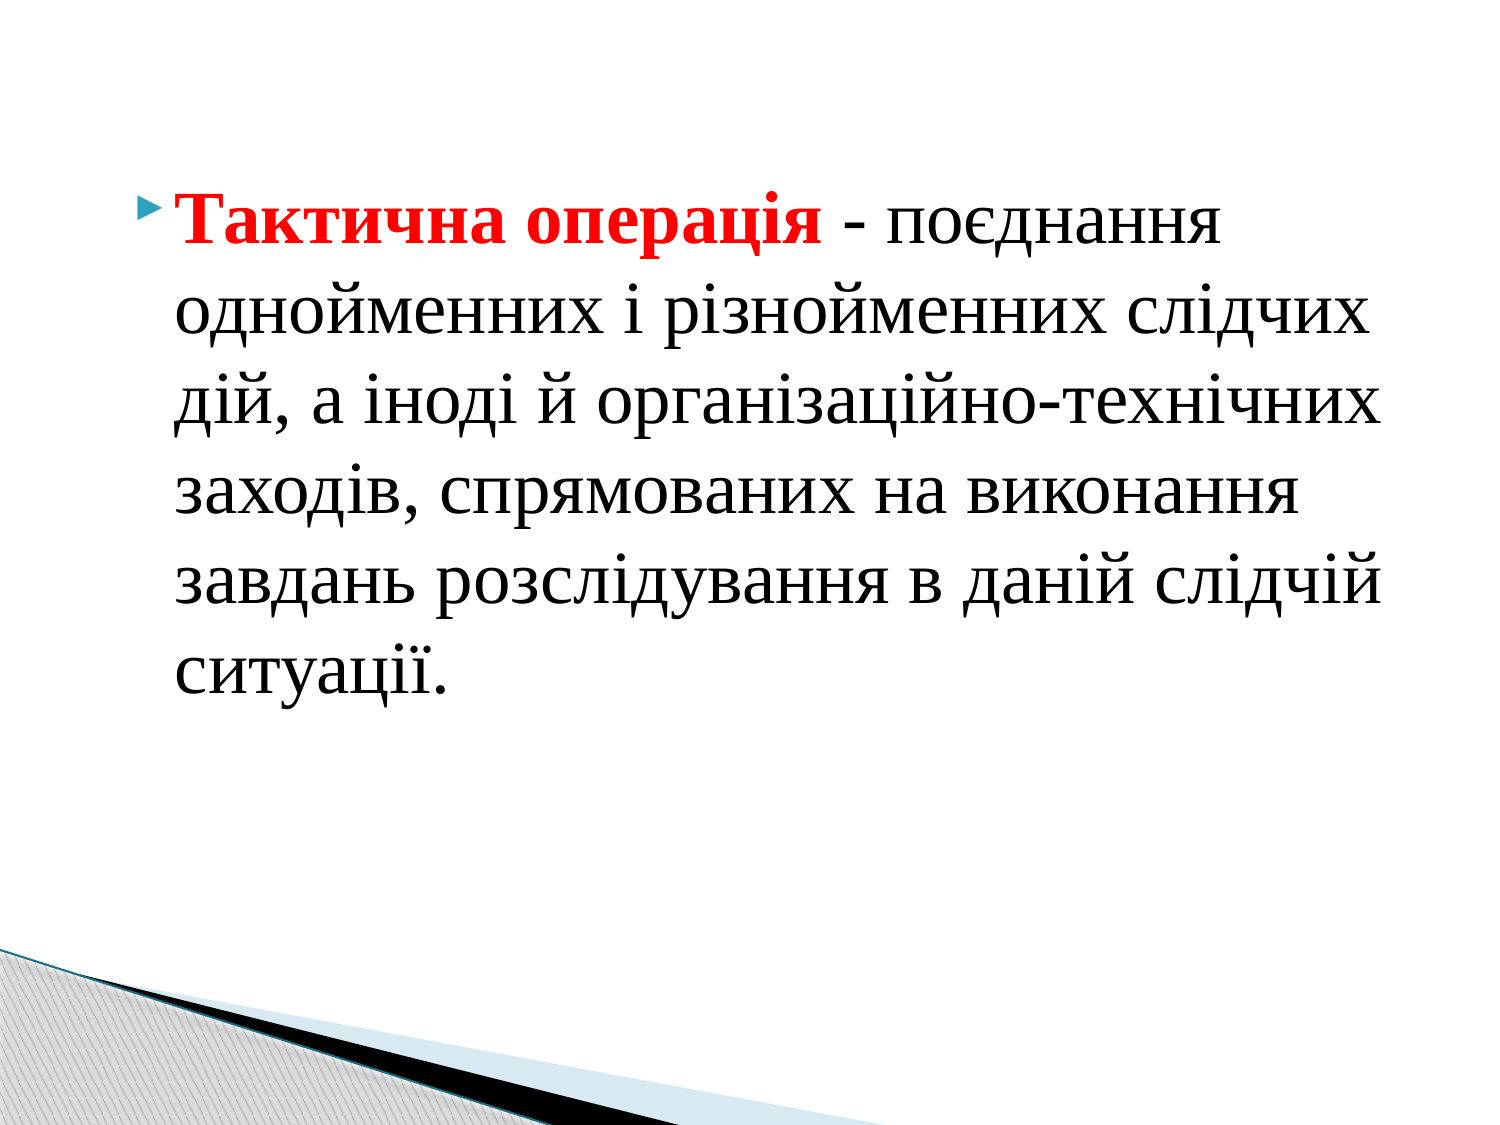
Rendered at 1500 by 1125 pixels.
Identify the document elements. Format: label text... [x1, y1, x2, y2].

list Тактична операція - поєднання однойменних і різнойменних слідчих дій, а іноді й організаційно-технічних заходів, спрямованих на виконання завдань розслідування в даній слідчій ситуації. [100, 160, 1451, 888]
